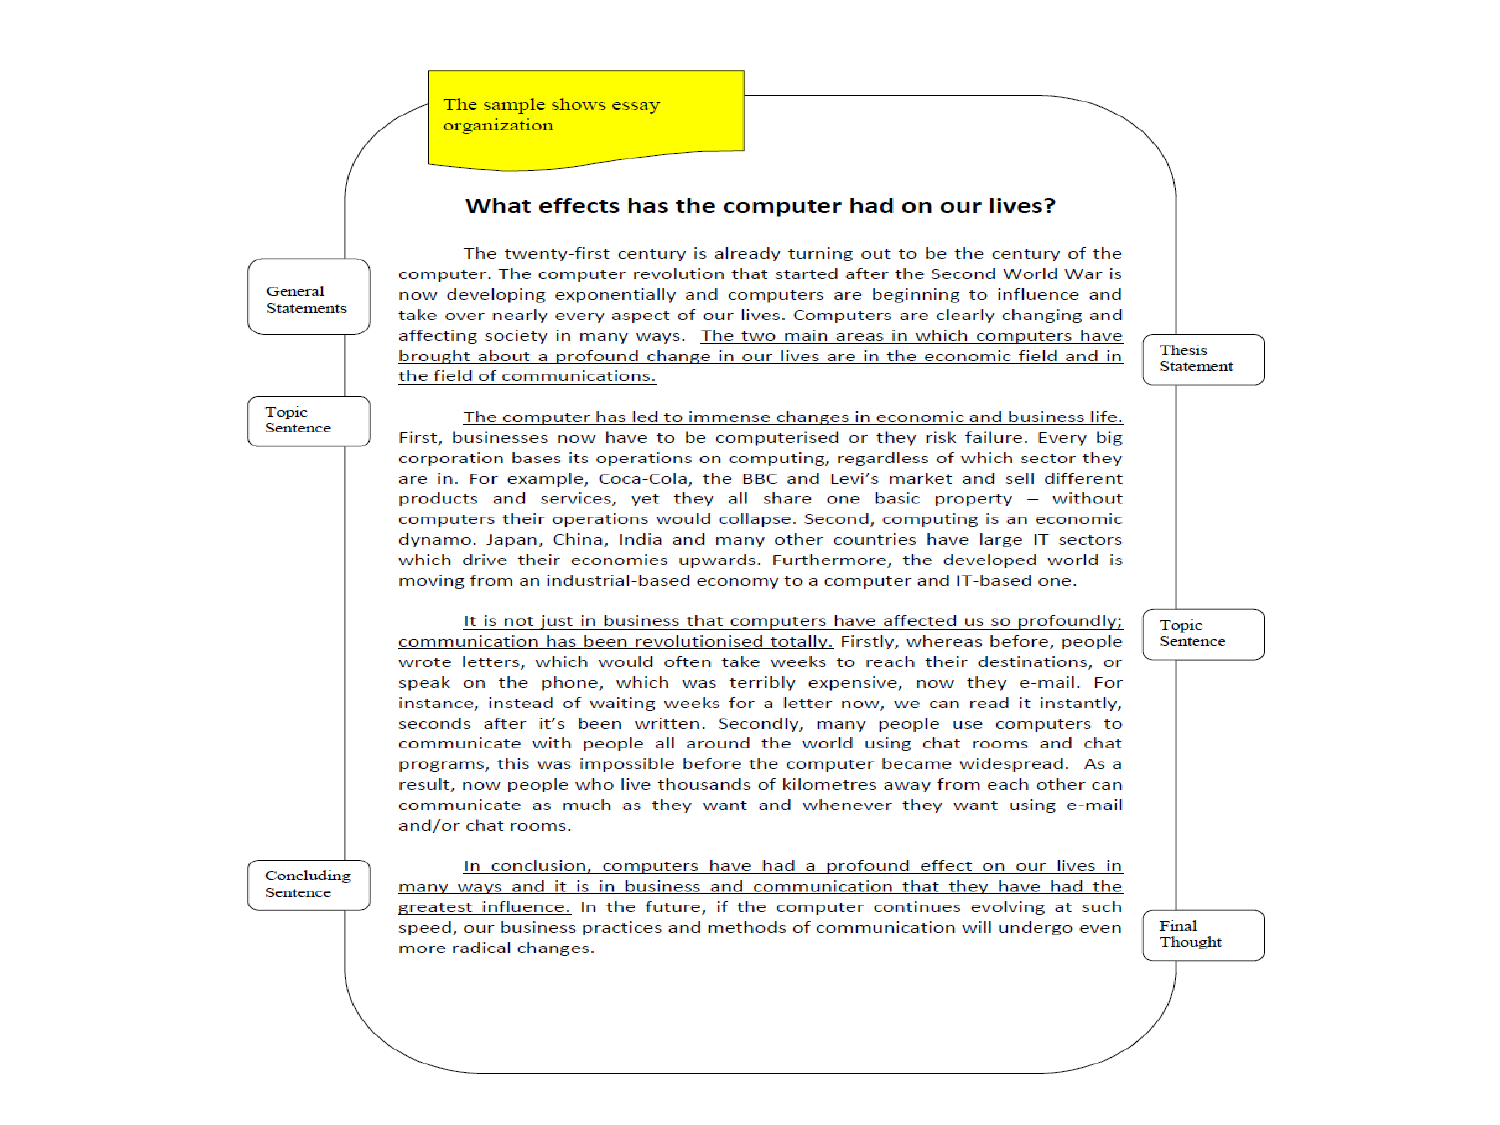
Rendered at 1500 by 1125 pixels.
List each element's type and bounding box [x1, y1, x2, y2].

list [234, 58, 1278, 1079]
